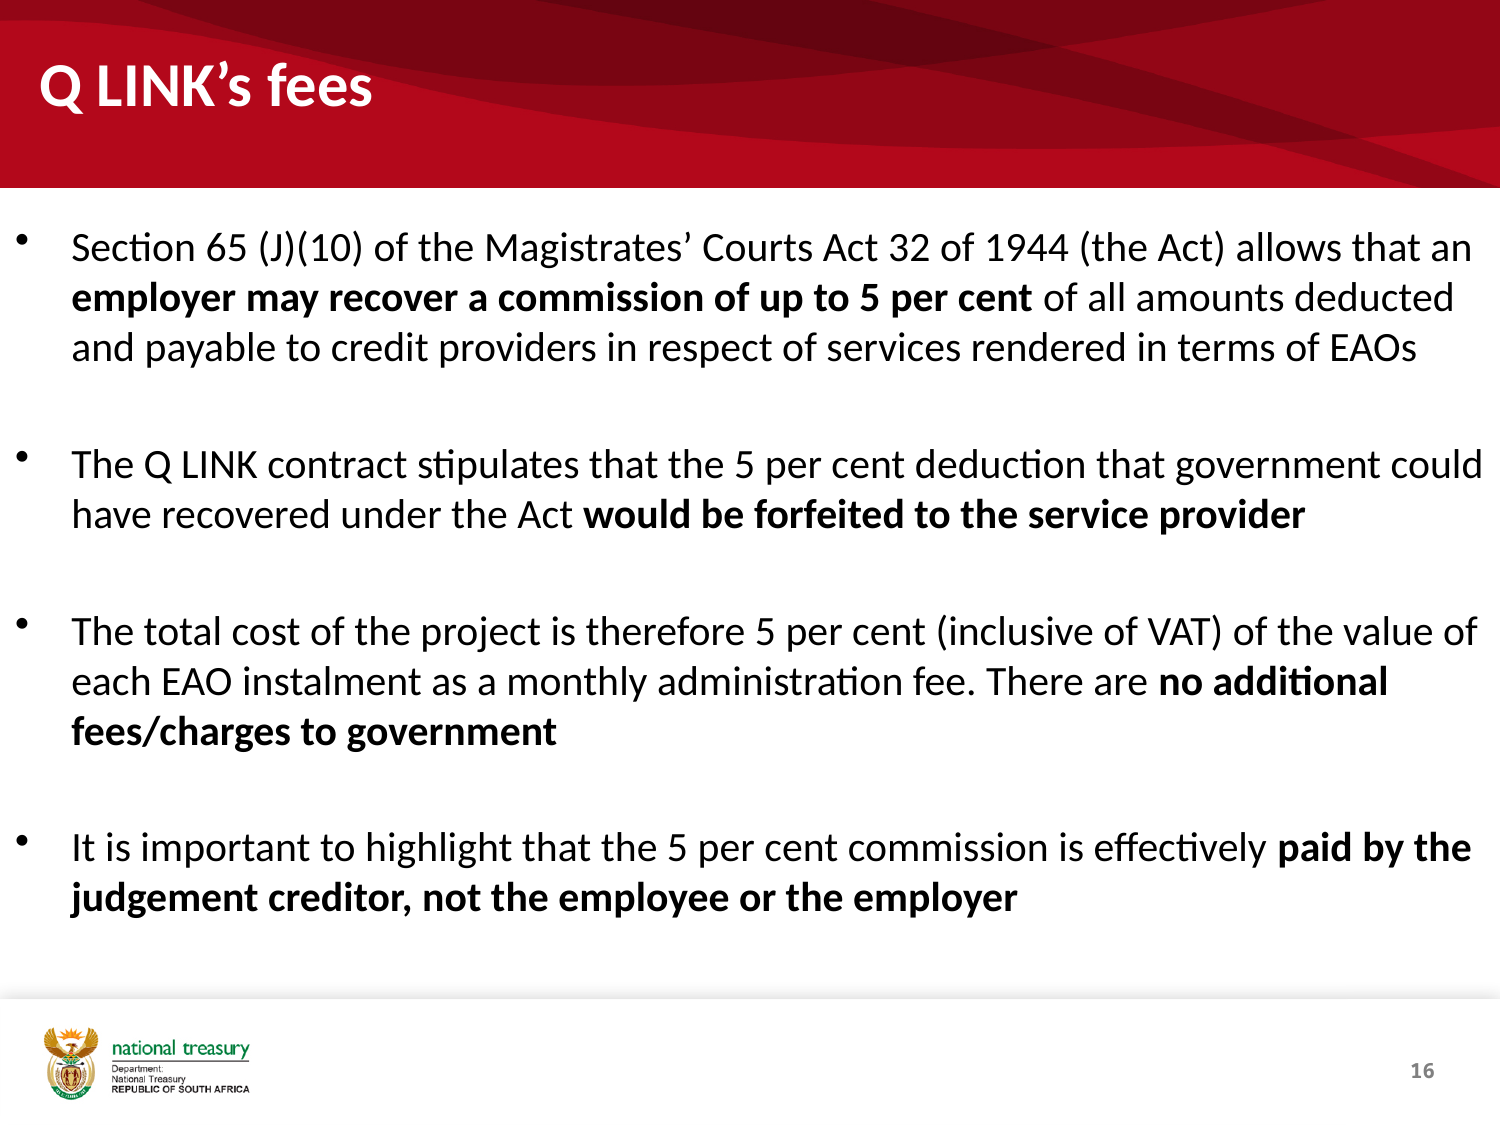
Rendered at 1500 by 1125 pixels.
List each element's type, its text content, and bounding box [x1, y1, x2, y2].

list Section 65 (J)(10) of the Magistrates’ Courts Act 32 of 1944 (the Act) allows that an employer may recover a commission of up to 5 per cent of all amounts deducted and payable to credit providers in respect of services rendered in terms of EAOs The Q LINK contract stipulates that the 5 per cent deduction that government could have recovered under the Act would be forfeited to the service provider The total cost of the project is therefore 5 per cent (inclusive of VAT) of the value of each EAO instalment as a monthly administration fee. There are no additional fees/charges to government It is important to highlight that the 5 per cent commission is effectively paid by the judgement creditor, not the employee or the employer [0, 212, 1500, 963]
title Q LINK’s fees [24, 12, 1301, 151]
slide_number 16 [1137, 1049, 1451, 1125]
picture [0, 0, 1500, 188]
picture [0, 977, 1500, 1125]
